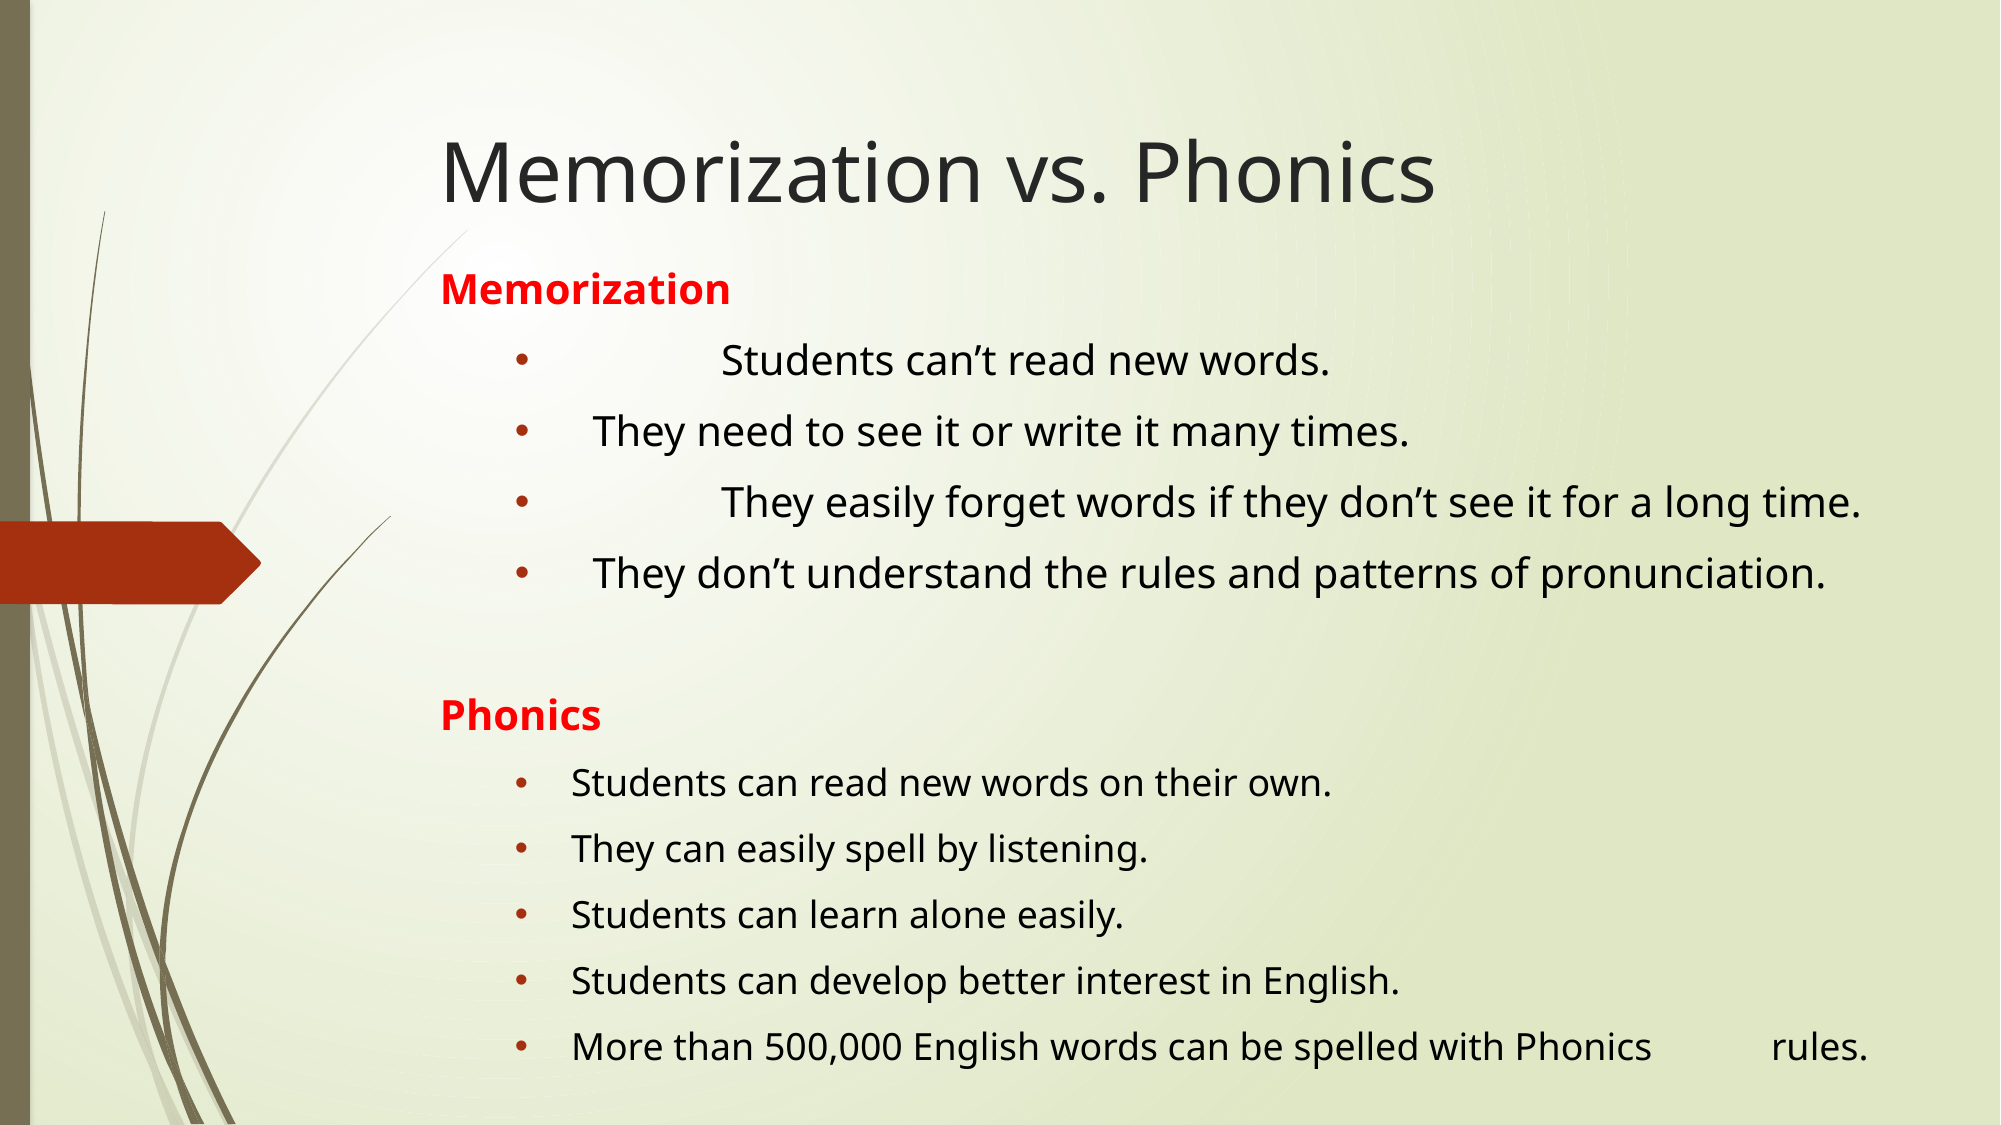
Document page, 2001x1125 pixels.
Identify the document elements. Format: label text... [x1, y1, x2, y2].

title Memorization vs. Phonics [424, 93, 1888, 228]
list Memorization Students can’t read new words. They need to see it or write it many times. They easily forget words if they don’t see it for a long time. They don’t understand the rules and patterns of pronunciation. Phonics Students can read new words on their own. They can easily spell by listening. Students can learn alone easily. Students can develop better interest in English. More than 500,000 English words can be spelled with Phonics rules. [424, 255, 1888, 1125]
